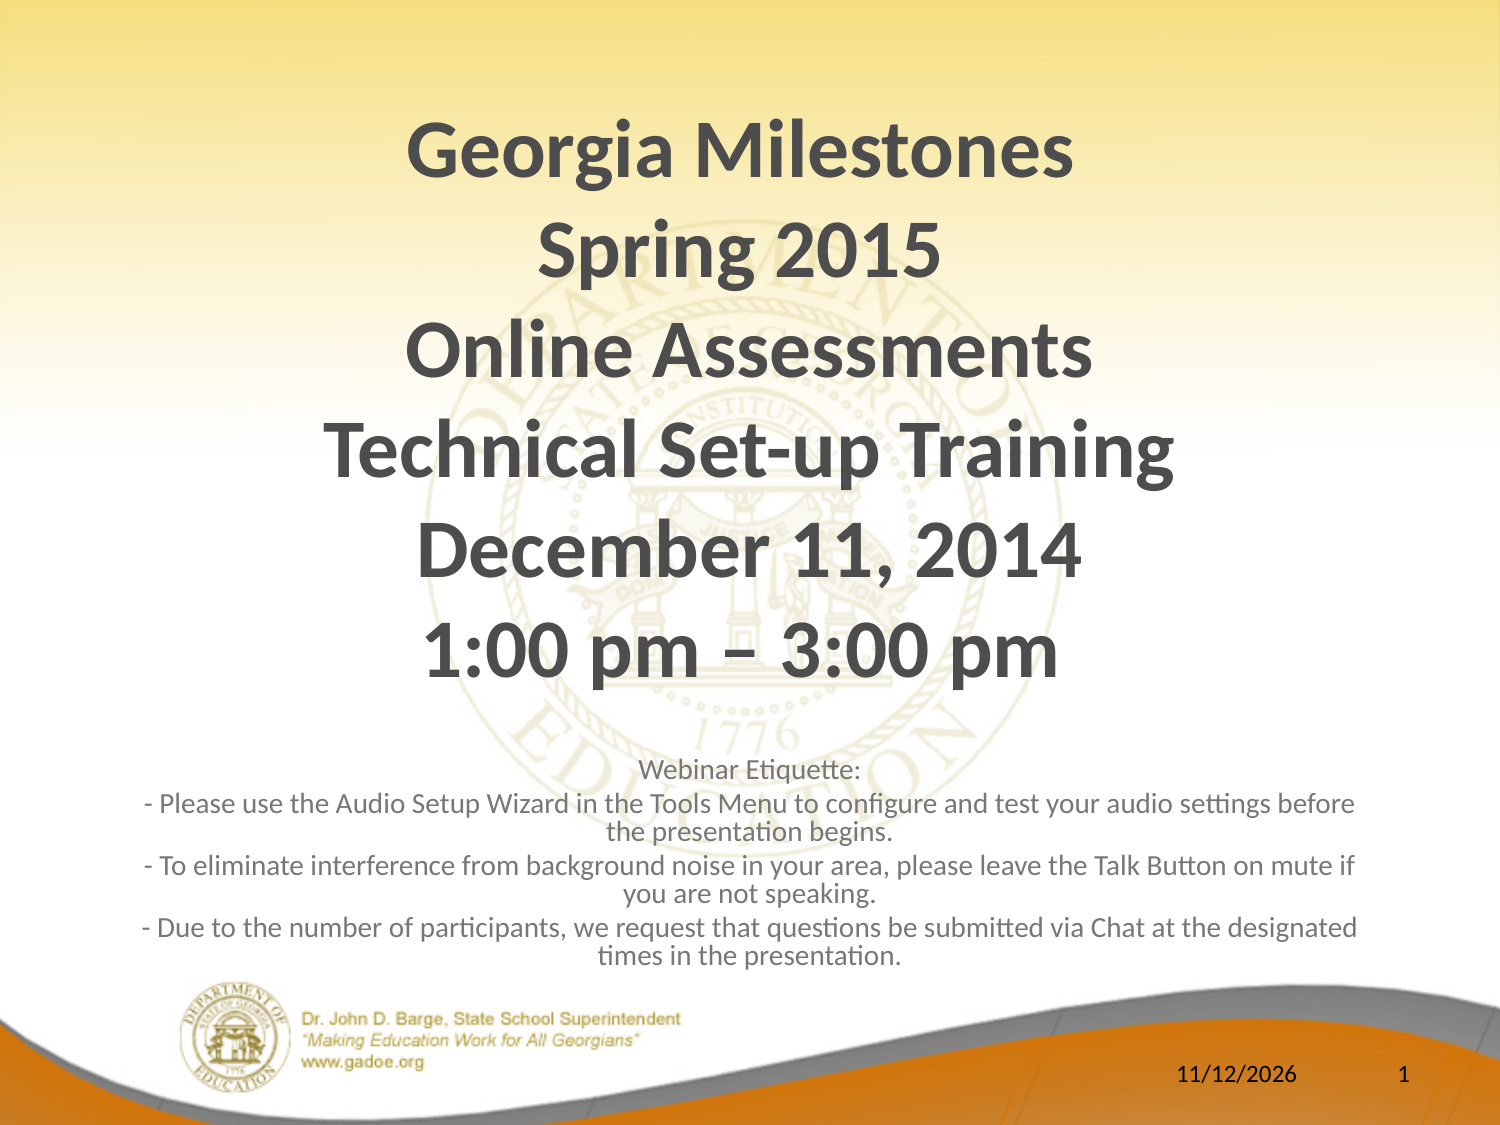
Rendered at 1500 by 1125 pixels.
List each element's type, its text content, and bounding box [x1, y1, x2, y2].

slide_number 1 [1325, 1042, 1425, 1103]
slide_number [1137, 1042, 1313, 1103]
subtitle Webinar Etiquette: - Please use the Audio Setup Wizard in the Tools Menu to configure and test your audio settings before the presentation begins. - To eliminate interference from background noise in your area, please leave the Talk Button on mute if you are not speaking. - Due to the number of participants, we request that questions be submitted via Chat at the designated times in the presentation. [112, 749, 1388, 988]
title Georgia Milestones Spring 2015 Online Assessments Technical Set-up Training December 11, 2014 1:00 pm – 3:00 pm [112, 212, 1388, 676]
picture [0, 0, 1500, 1125]
